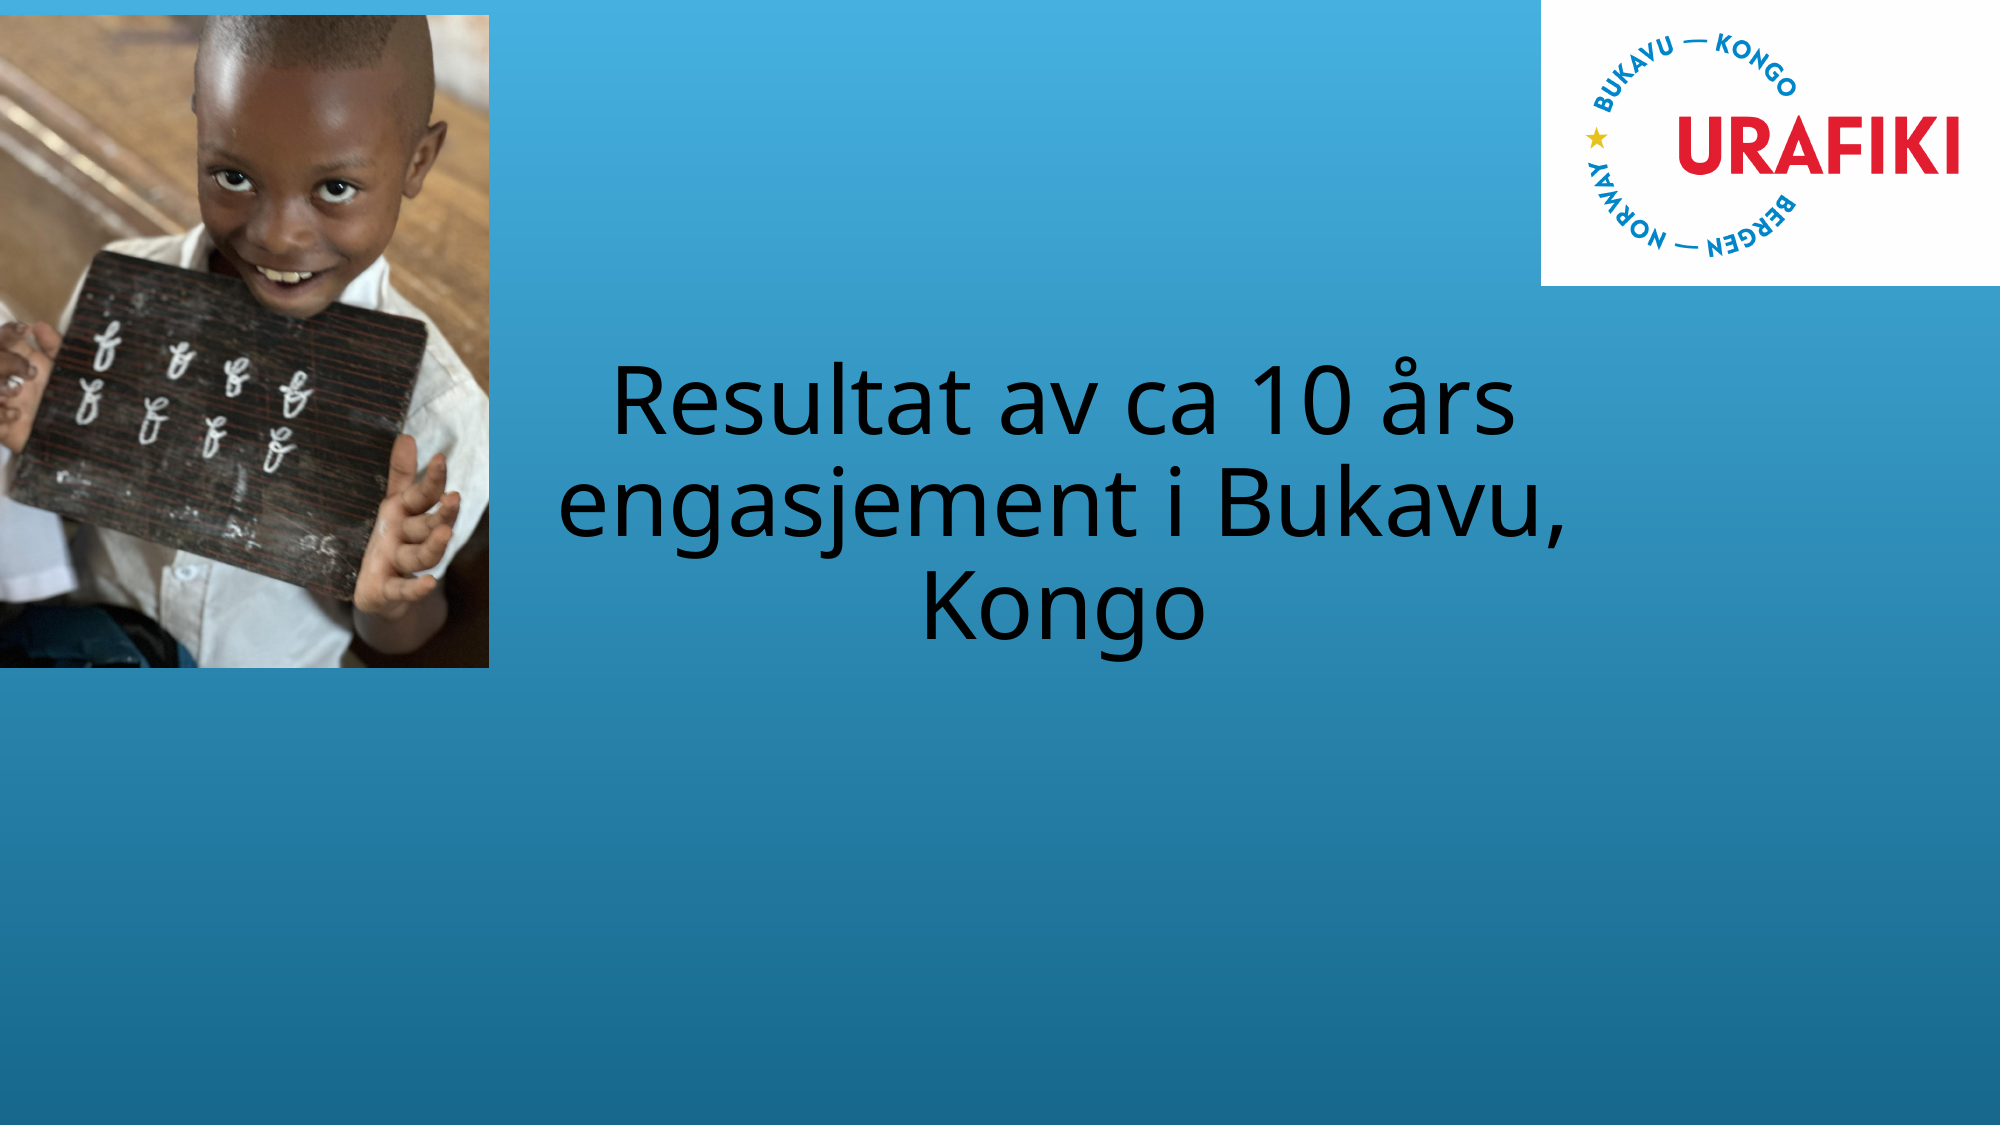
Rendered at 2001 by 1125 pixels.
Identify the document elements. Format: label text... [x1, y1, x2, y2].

title Resultat av ca 10 års engasjement i Bukavu, Kongo [511, 239, 1617, 668]
picture [0, 15, 489, 668]
picture [1541, 0, 2000, 287]
